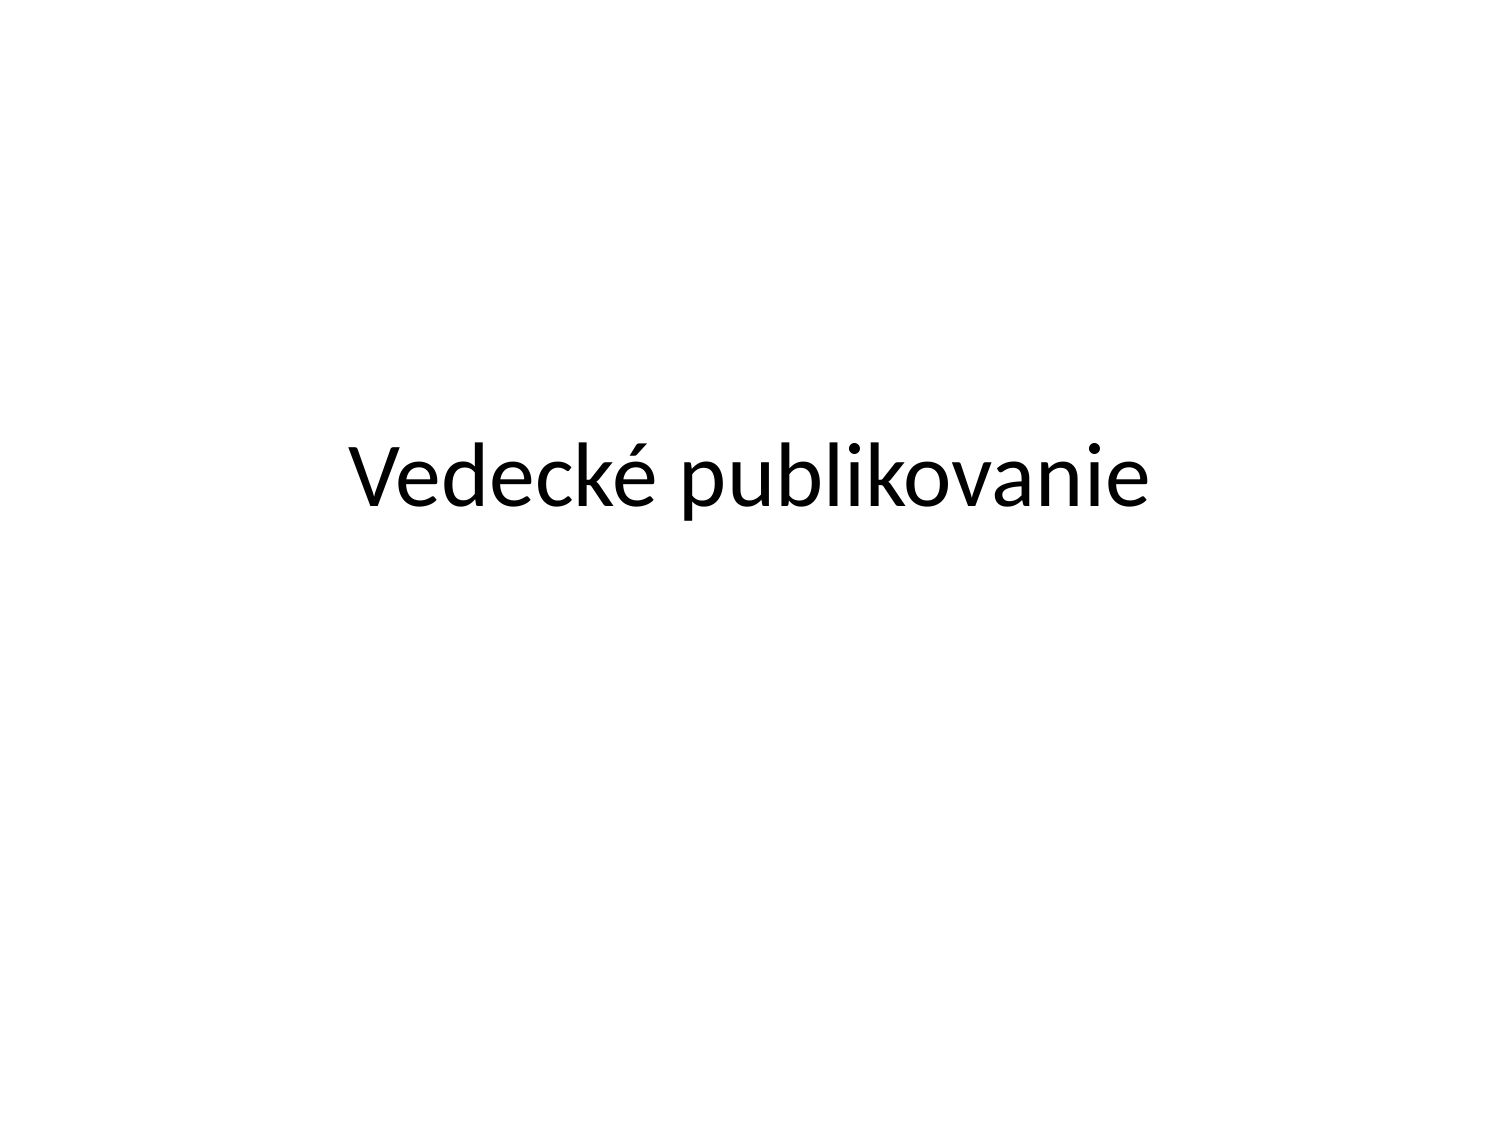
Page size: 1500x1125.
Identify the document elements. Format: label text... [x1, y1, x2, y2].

title Vedecké publikovanie [112, 349, 1388, 591]
